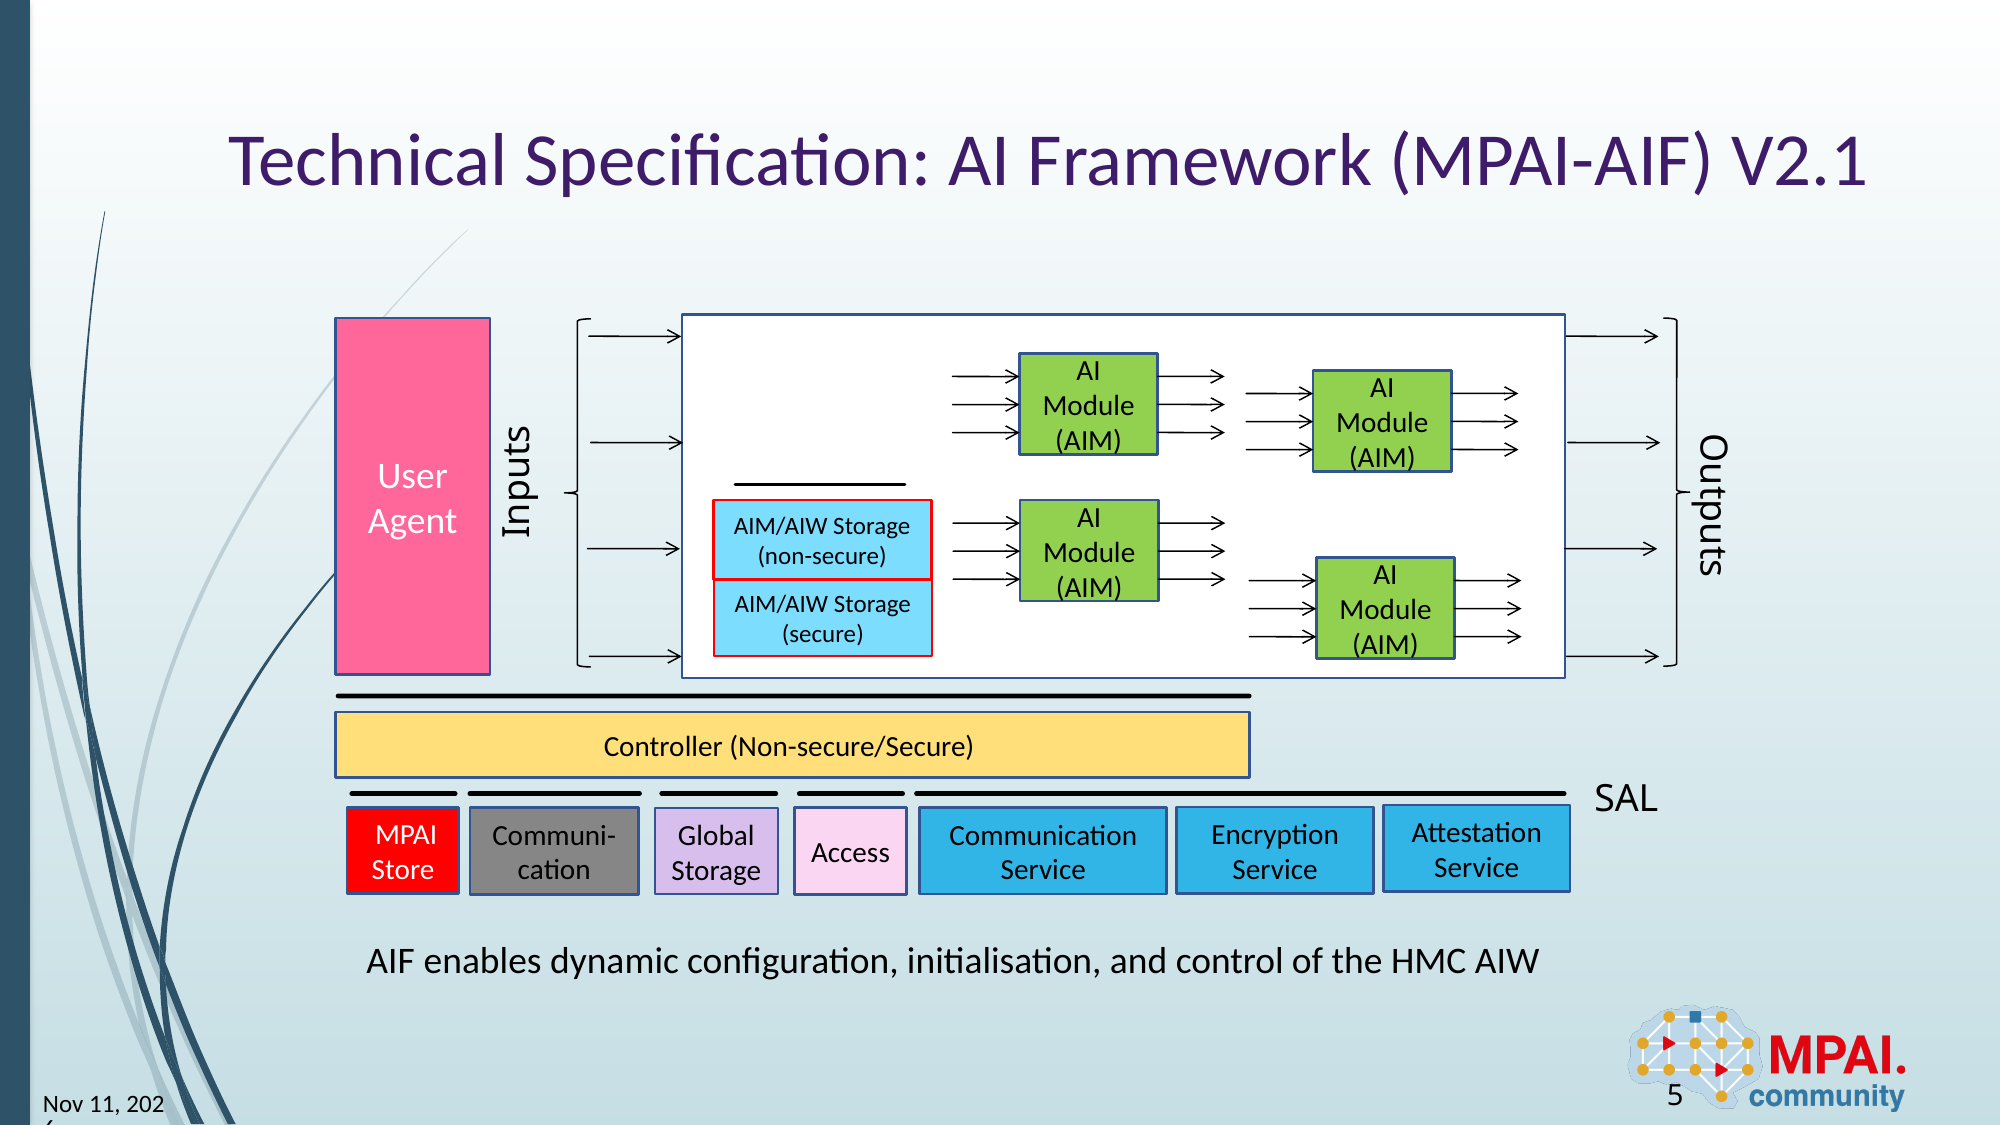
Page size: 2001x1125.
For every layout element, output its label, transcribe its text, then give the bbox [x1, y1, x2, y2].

text_box Access [793, 806, 908, 896]
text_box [1564, 335, 1661, 657]
text_box SAL [1579, 766, 1720, 827]
text_box MPAI Store [346, 806, 460, 895]
text_box AIF enables dynamic configuration, initialisation, and control of the HMC AIW [351, 928, 1580, 989]
text_box [681, 313, 1566, 679]
text_box Inputs [484, 435, 560, 554]
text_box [1245, 370, 1519, 472]
text_box Communication Service [918, 806, 1168, 895]
text_box Controller (Non-secure/Secure) [334, 711, 1251, 779]
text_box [952, 353, 1226, 455]
text_box User Agent [334, 317, 491, 676]
title Technical Specification: AI Framework (MPAI-AIF) V2.1 [213, 102, 1888, 313]
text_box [1248, 557, 1522, 659]
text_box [587, 335, 684, 657]
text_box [952, 499, 1226, 602]
text_box Global Storage [654, 807, 779, 895]
text_box Outputs [1669, 419, 1746, 567]
text_box [1662, 317, 1678, 667]
text_box [563, 318, 592, 668]
text_box Attestation Service [1382, 804, 1571, 893]
slide_number 5 [1652, 1076, 1744, 1085]
slide_number 8-Jan-25 [28, 1080, 192, 1125]
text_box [712, 499, 933, 657]
picture [1623, 999, 1909, 1120]
text_box Communi-cation [469, 806, 640, 896]
text_box Encryption Service [1175, 806, 1375, 895]
